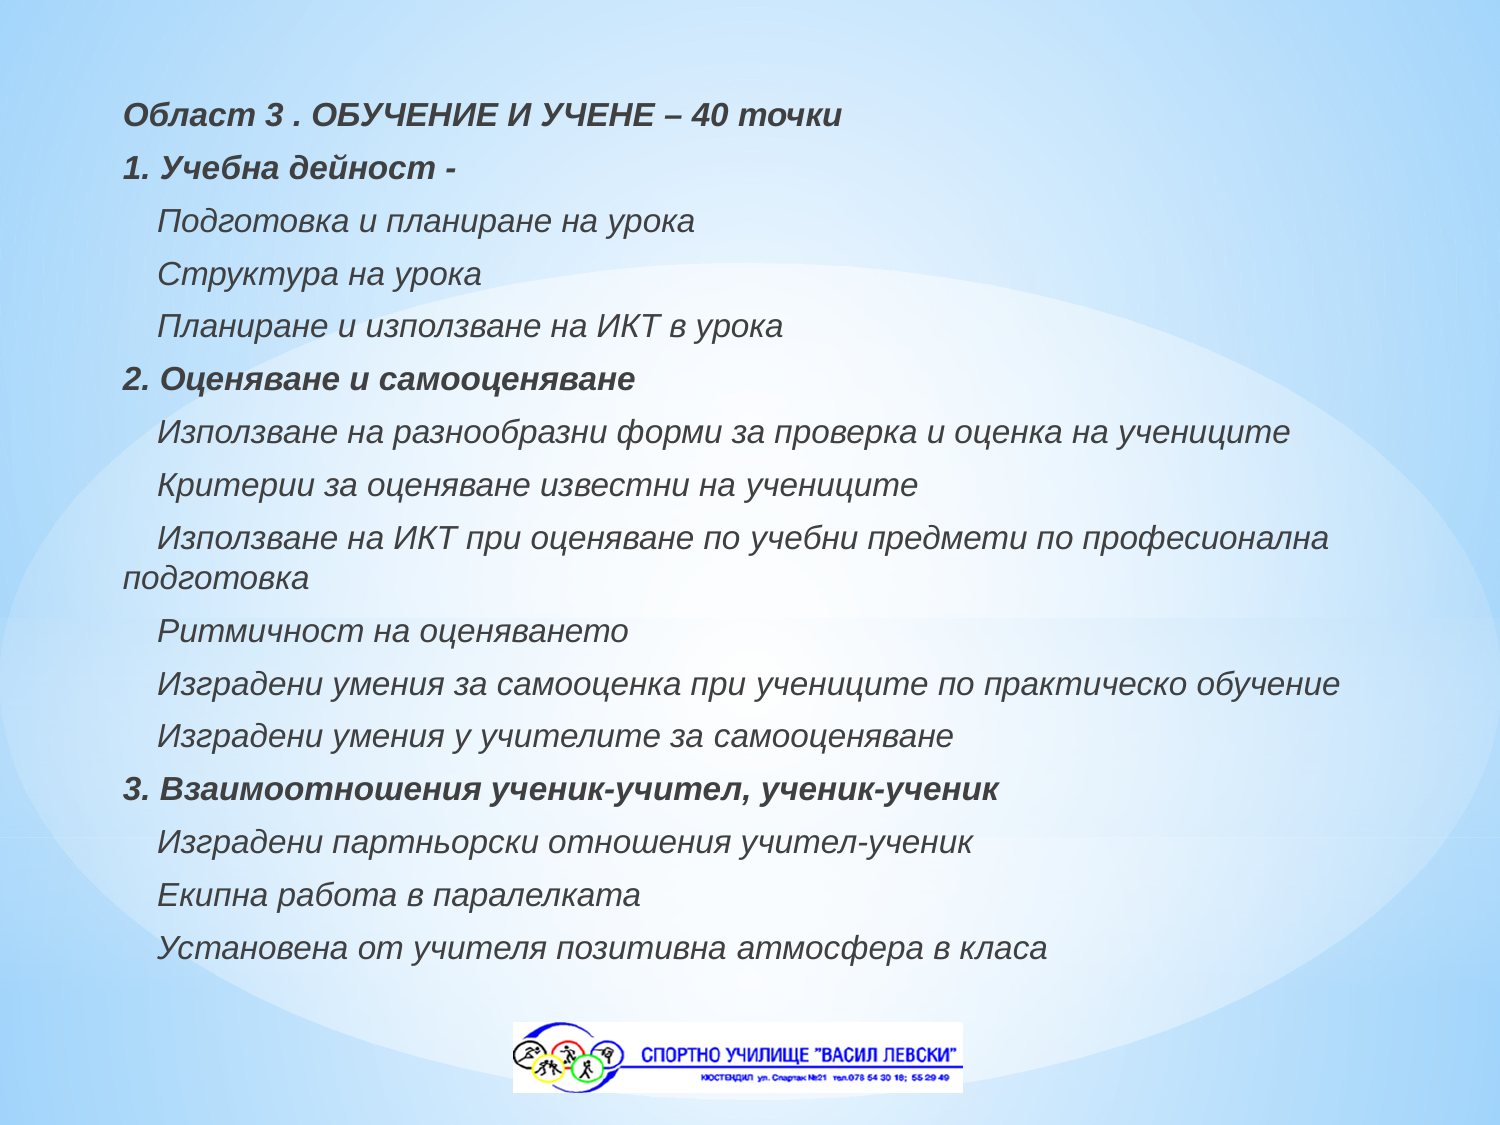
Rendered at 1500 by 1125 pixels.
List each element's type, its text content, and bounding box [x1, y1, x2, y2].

picture [513, 1022, 963, 1094]
list Област 3 . ОБУЧЕНИЕ И УЧЕНЕ – 40 точки 1. Учебна дейност - 􀀀 Подготовка и планиране на урока 􀀀 Структура на урока 􀀀 Планиране и използване на ИКТ в урока 2. Оценяване и самооценяване 􀀀 Използване на разнообразни форми за проверка и оценка на учениците 􀀀 Критерии за оценяване известни на учениците 􀀀 Използване на ИКТ при оценяване по учебни предмети по професионална подготовка 􀀀 Ритмичност на оценяването 􀀀 Изградени умения за самооценка при учениците по практическо обучение 􀀀 Изградени умения у учителите за самооценяване 3. Взаимоотношения ученик-учител, ученик-ученик 􀀀 Изградени партньорски отношения учител-ученик 􀀀 Екипна работа в паралелката 􀀀 Установена от учителя позитивна атмосфера в класа [100, 85, 1424, 1025]
